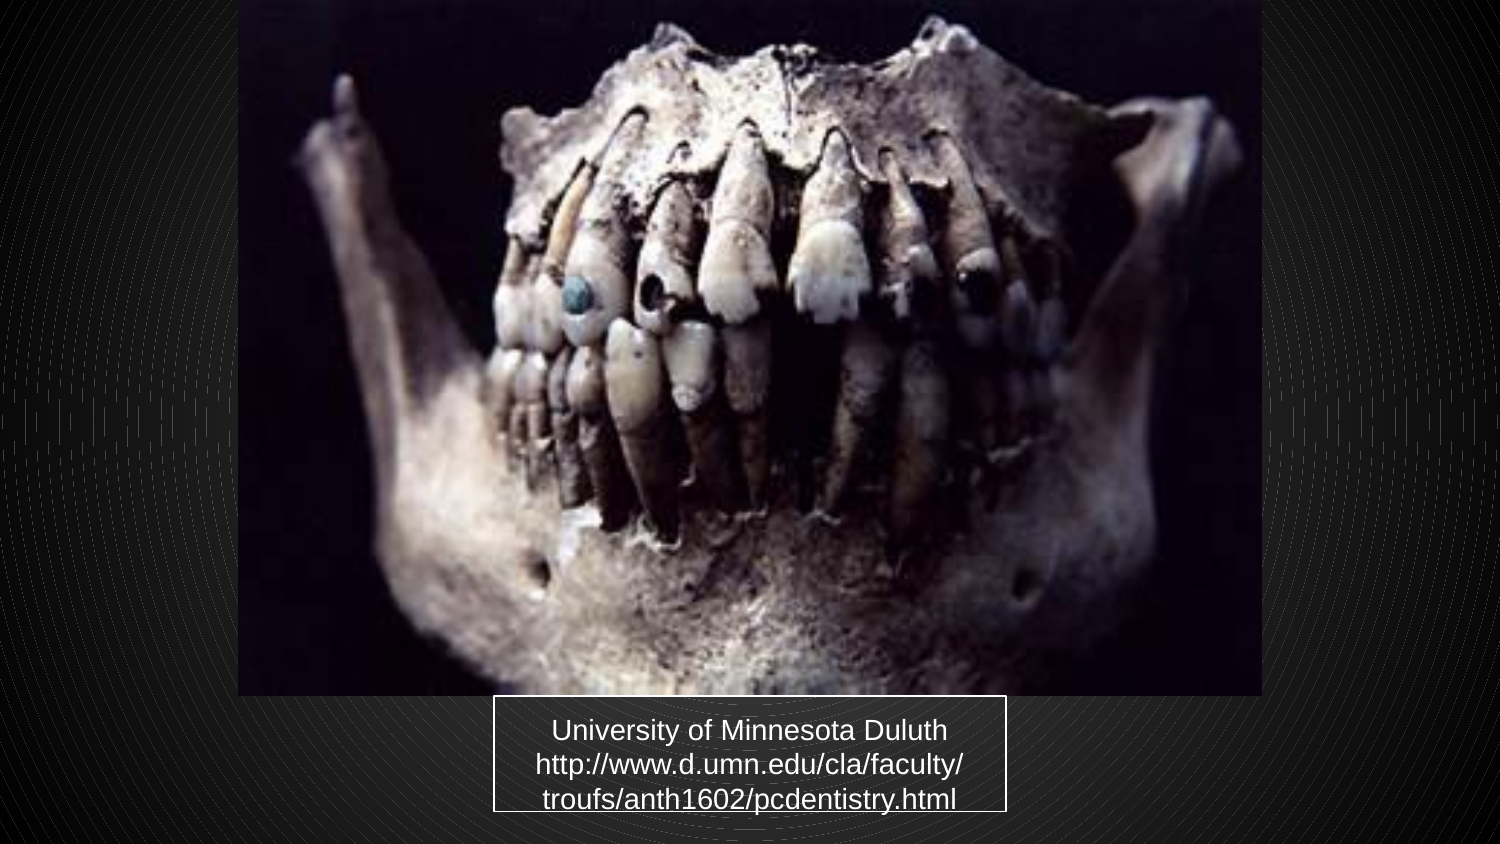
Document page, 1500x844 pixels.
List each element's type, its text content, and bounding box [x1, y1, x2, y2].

picture [237, 0, 1262, 696]
text_box University of Minnesota Duluth http://www.d.umn.edu/cla/faculty/troufs/anth1602/pcdentistry.html [493, 705, 1007, 812]
